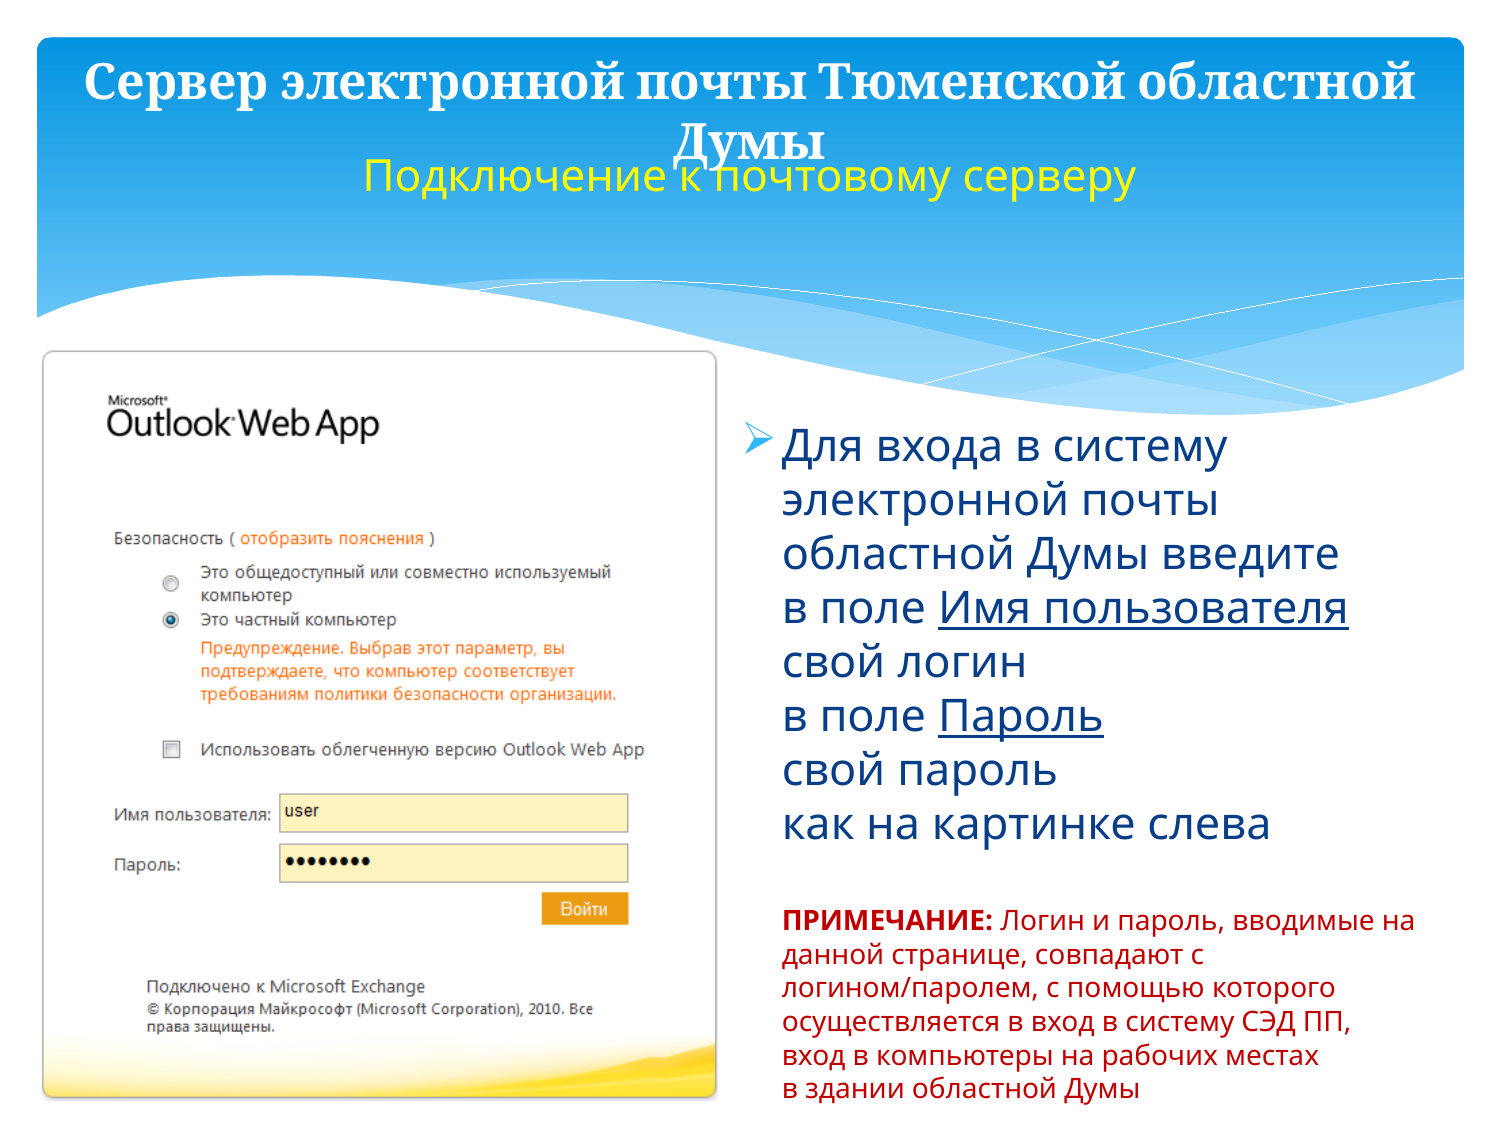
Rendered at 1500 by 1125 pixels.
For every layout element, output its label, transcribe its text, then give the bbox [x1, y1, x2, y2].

list Для входа в систему электронной почты областной Думы введите в поле Имя пользователя свой логин в поле Пароль свой пароль как на картинке слева ПРИМЕЧАНИЕ: Логин и пароль, вводимые на данной странице, совпадают с логином/паролем, с помощью которого осуществляется в вход в систему СЭД ПП, вход в компьютеры на рабочих местах в здании областной Думы [726, 408, 1471, 1118]
text_box Сервер электронной почты Тюменской областной Думы [0, 42, 1499, 177]
picture [40, 347, 718, 1101]
title Подключение к почтовому серверу [0, 139, 1500, 209]
